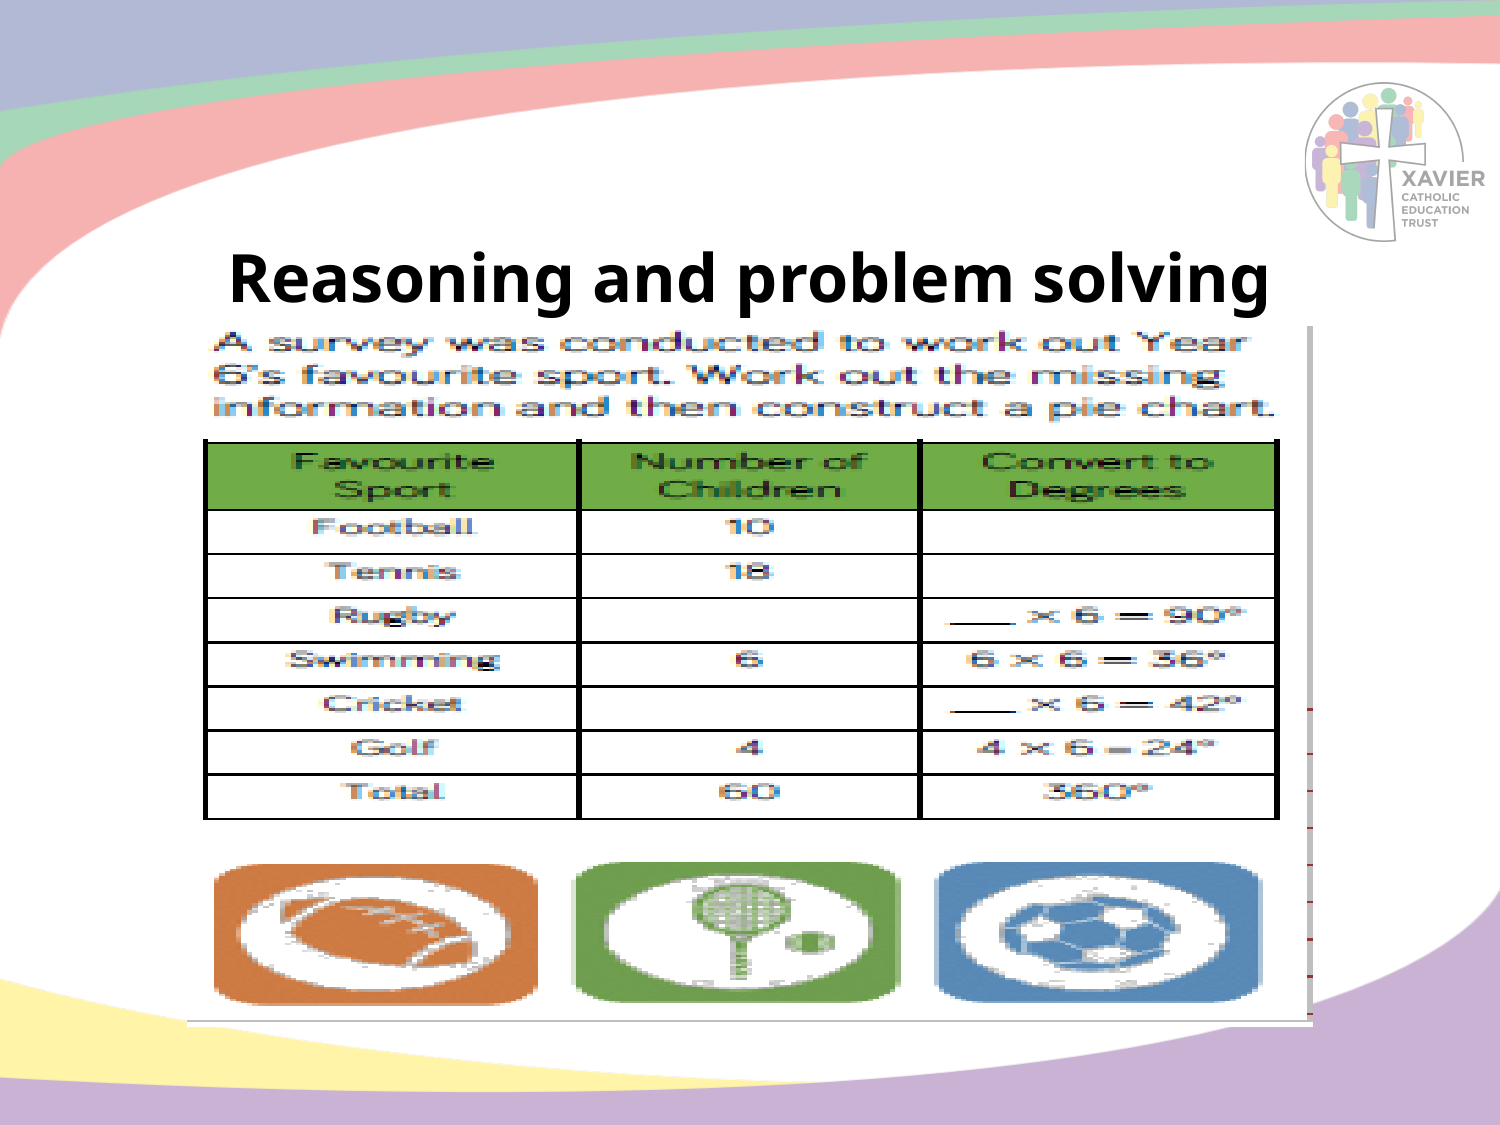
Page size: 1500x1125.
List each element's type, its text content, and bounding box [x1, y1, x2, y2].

picture [187, 326, 1313, 1027]
title Reasoning and problem solving [112, 184, 1388, 325]
